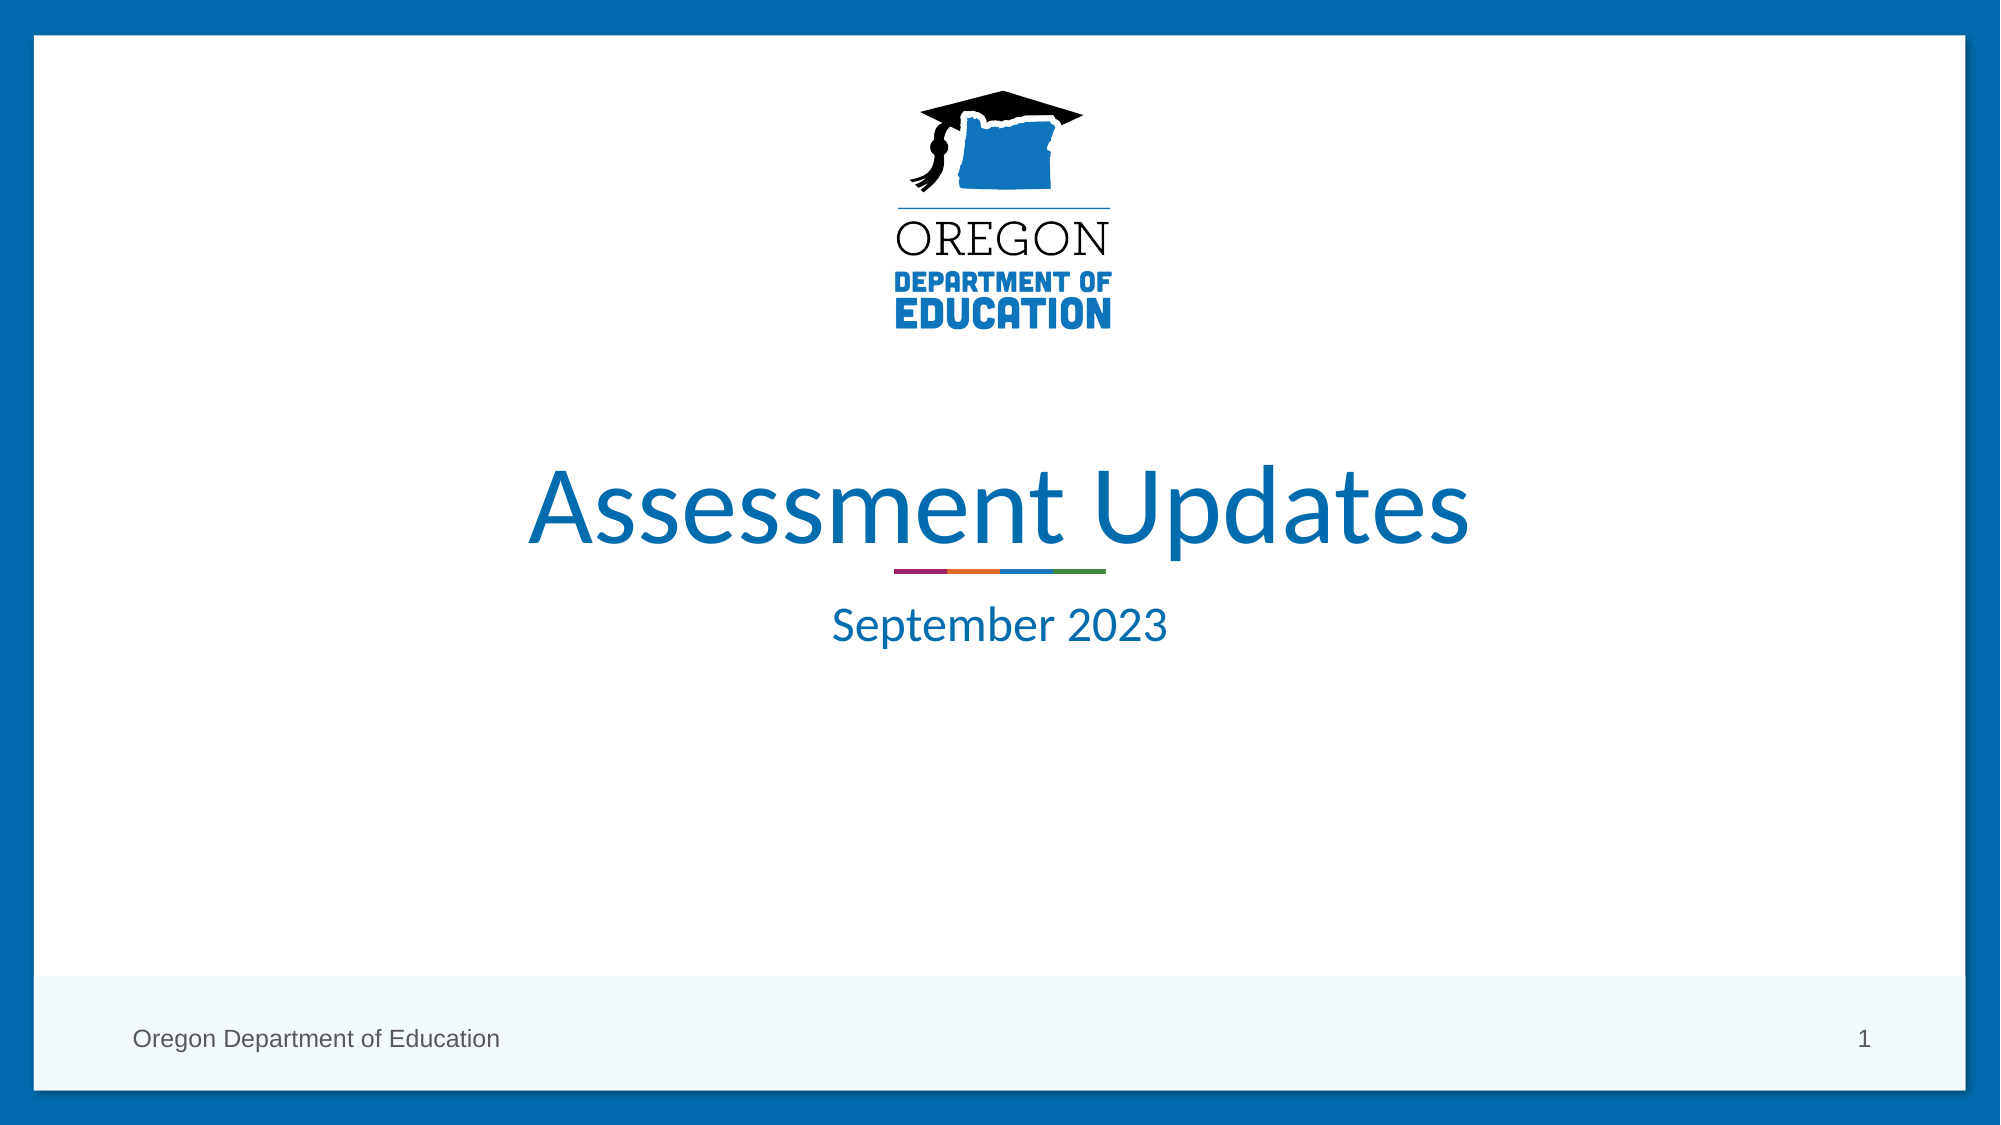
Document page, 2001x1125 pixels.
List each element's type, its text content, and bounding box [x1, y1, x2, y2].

subtitle September 2023 [249, 590, 1750, 863]
title Assessment Updates [249, 407, 1750, 576]
footer Oregon Department of Education [117, 1007, 588, 1068]
slide_number 1 [1412, 1007, 1887, 1068]
picture [825, 35, 1175, 391]
